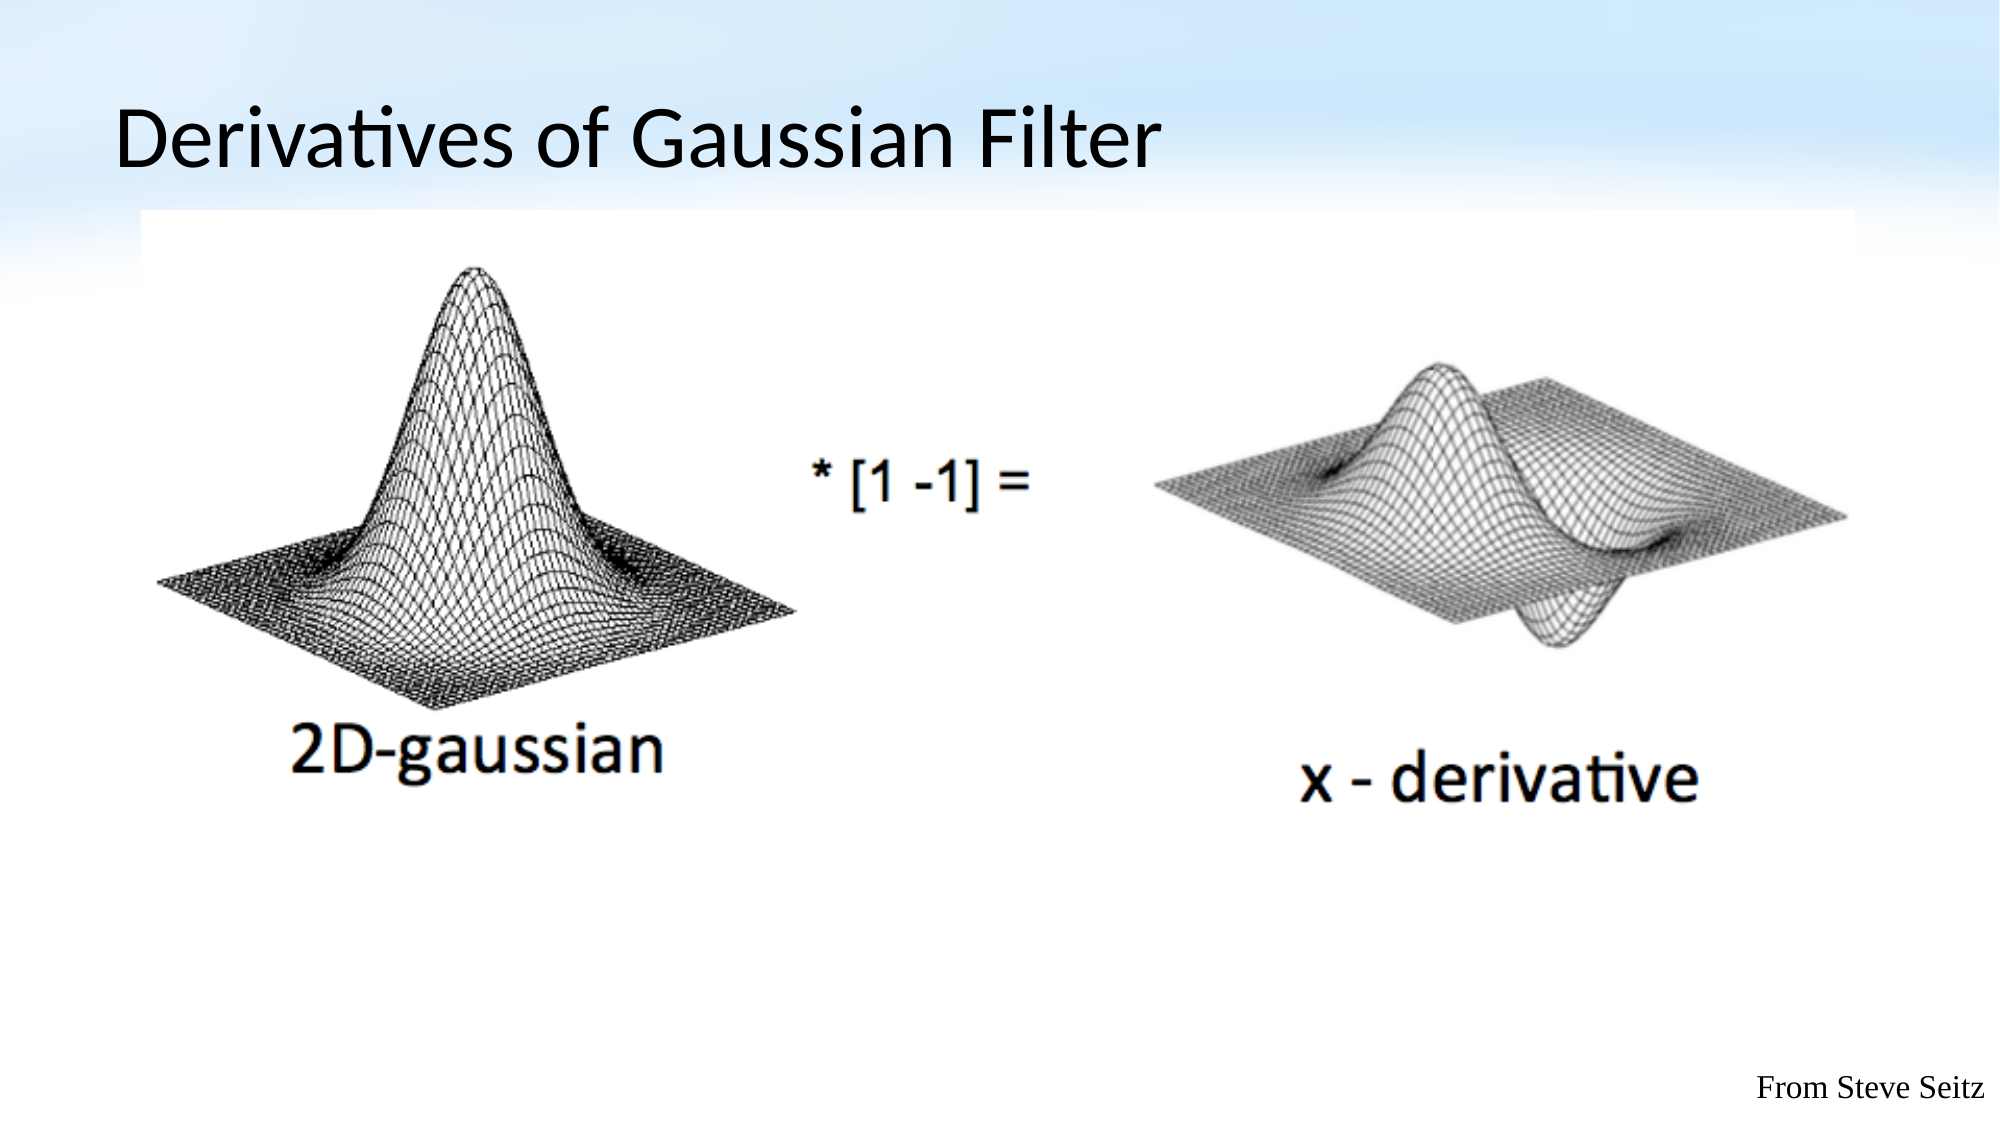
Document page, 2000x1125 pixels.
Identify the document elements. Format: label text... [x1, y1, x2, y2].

title Derivatives of Gaussian Filter [99, 37, 1963, 226]
picture [0, 0, 2000, 1125]
text_box From Steve Seitz [1741, 1057, 2000, 1113]
